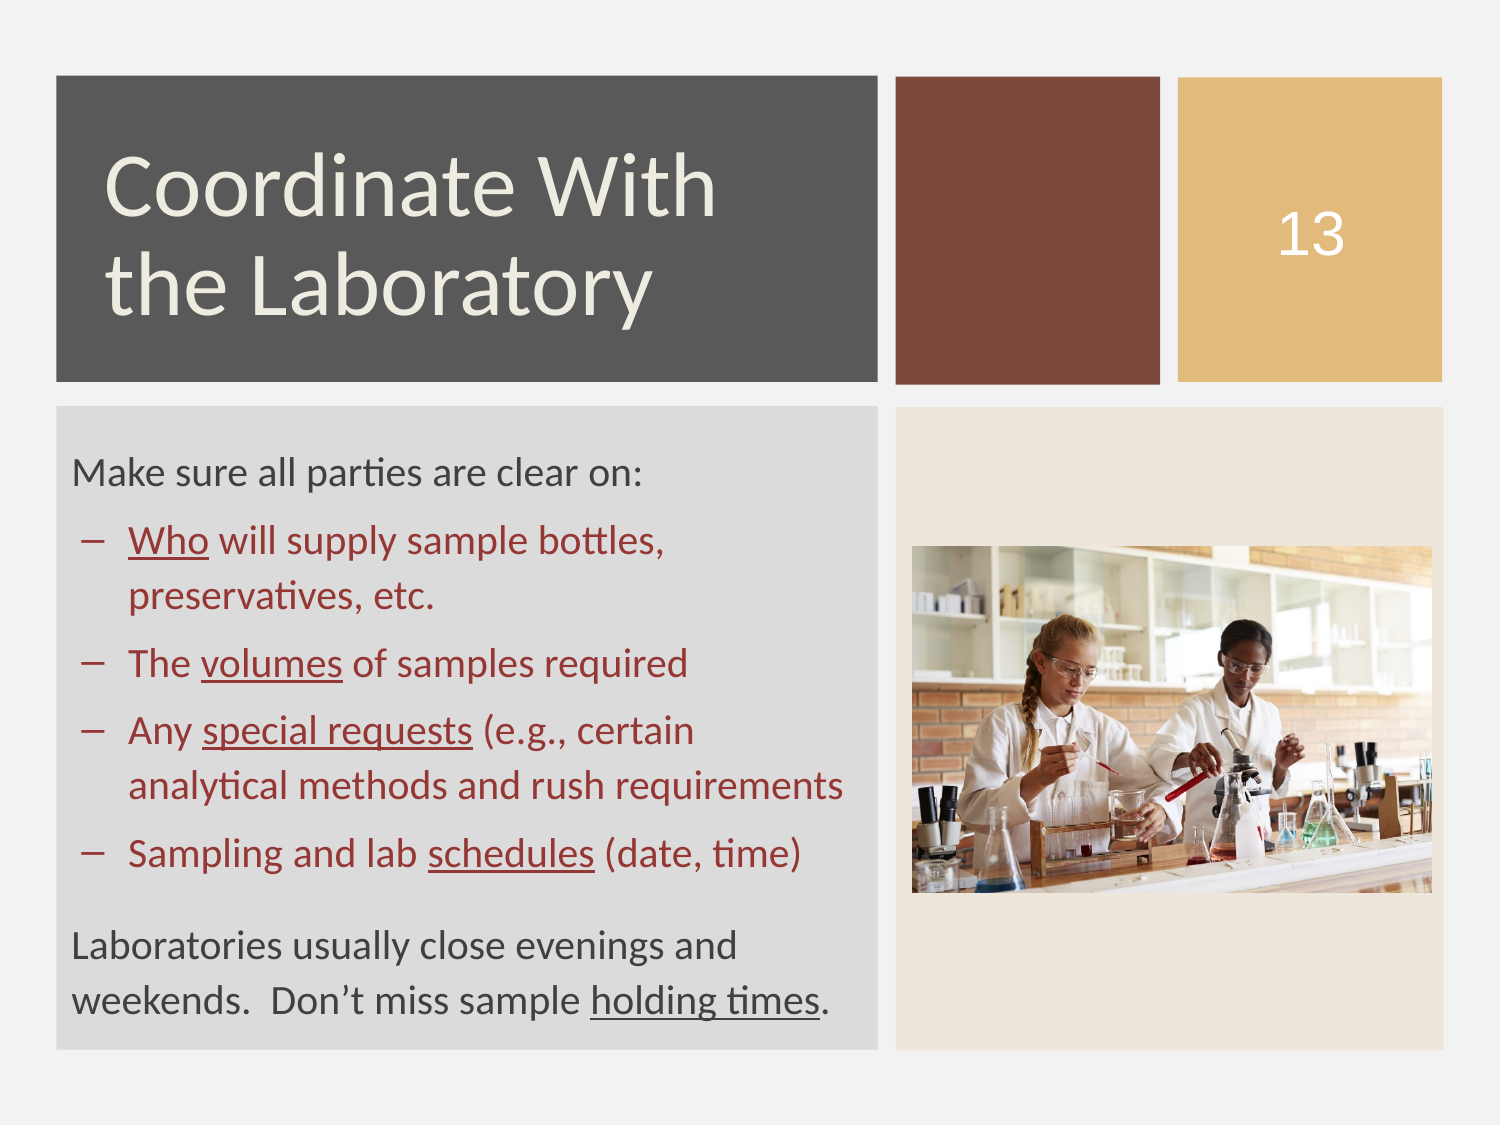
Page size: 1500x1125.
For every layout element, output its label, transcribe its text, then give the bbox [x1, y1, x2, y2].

text_box [54, 74, 880, 384]
text_box [894, 405, 1446, 1053]
slide_number 13 [1221, 131, 1402, 331]
text_box [894, 75, 1162, 387]
title Coordinate With the Laboratory [89, 119, 840, 354]
text_box [1176, 75, 1444, 384]
list Make sure all parties are clear on: Who will supply sample bottles, preservatives, etc. The volumes of samples required Any special requests (e.g., certain analytical methods and rush requirements Sampling and lab schedules (date, time) Laboratories usually close evenings and weekends. Don’t miss sample holding times. [56, 425, 867, 1038]
picture [912, 545, 1432, 893]
text_box [54, 404, 880, 1052]
